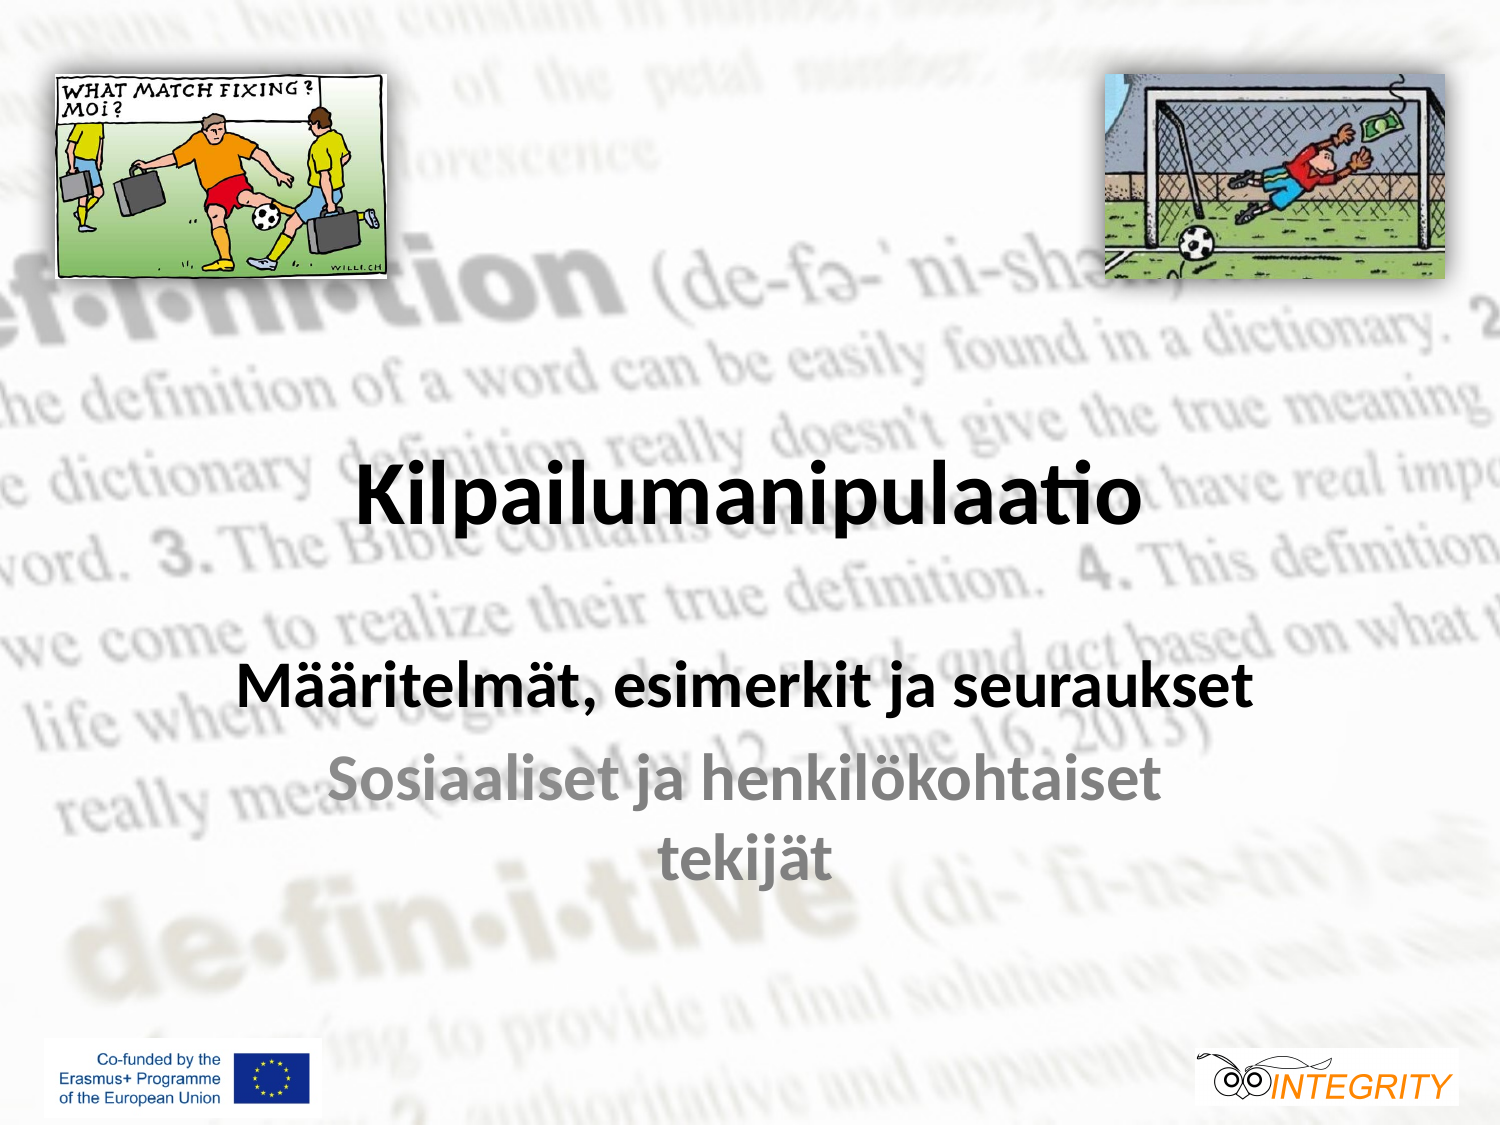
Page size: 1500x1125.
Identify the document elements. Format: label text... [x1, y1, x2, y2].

text_box Määritelmät, esimerkit ja seuraukset Sosiaaliset ja henkilökohtaiset tekijät [220, 633, 1271, 921]
text_box Kilpailumanipulaatio [112, 366, 1388, 608]
picture [0, 0, 1500, 1125]
